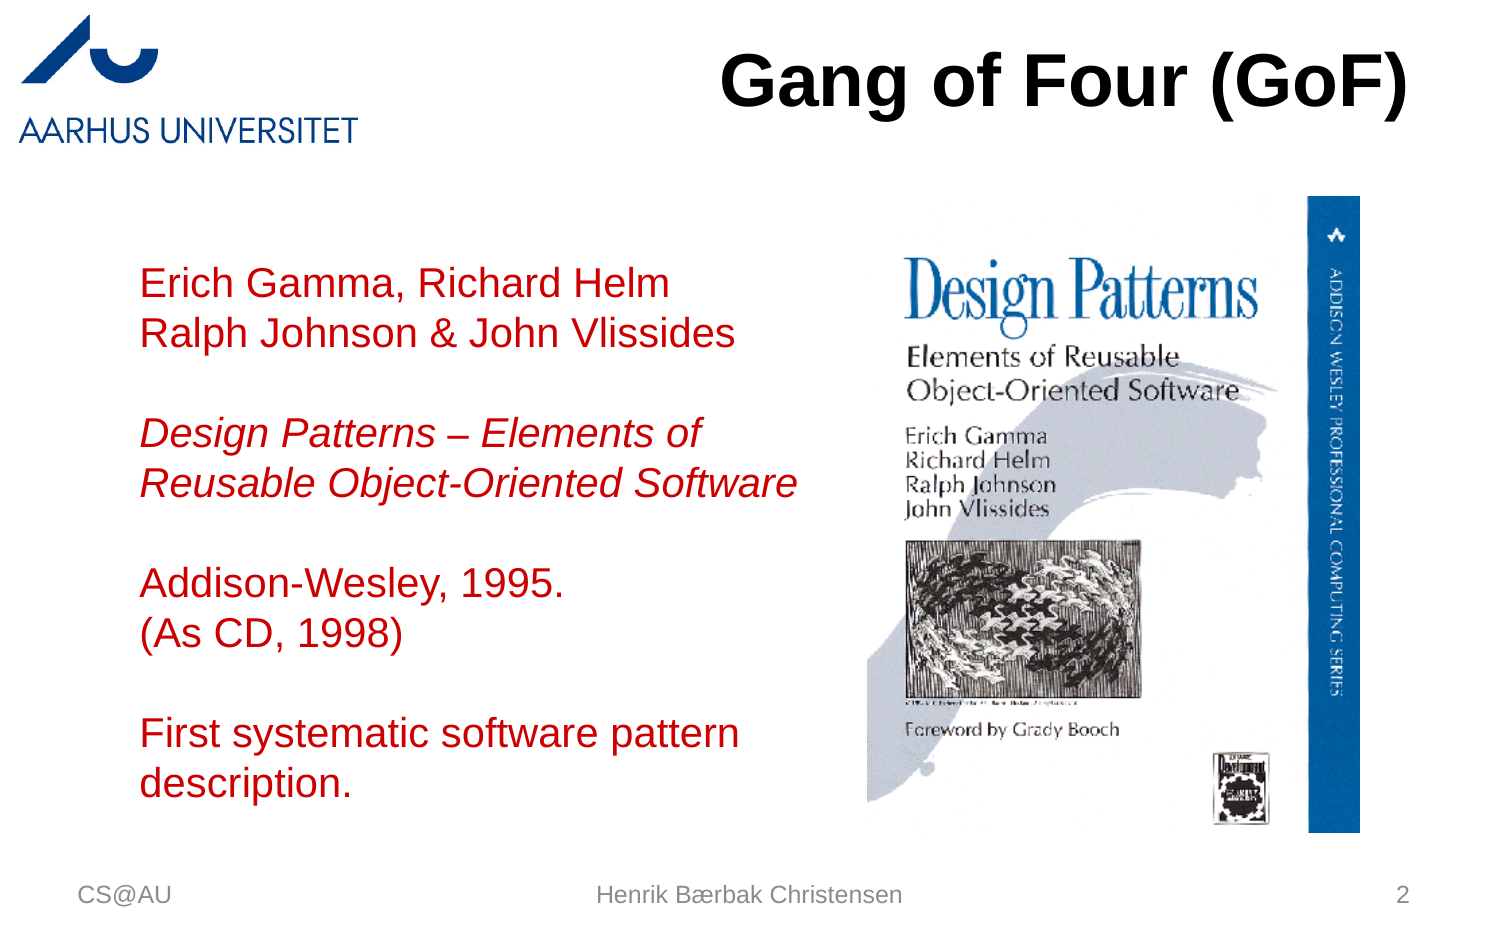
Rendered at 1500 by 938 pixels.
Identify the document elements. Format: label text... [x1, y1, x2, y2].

slide_number CS@AU [62, 868, 413, 919]
title Gang of Four (GoF) [75, 27, 1425, 125]
picture [14, 9, 358, 146]
footer Henrik Bærbak Christensen [512, 868, 988, 919]
text_box Erich Gamma, Richard Helm Ralph Johnson & John Vlissides Design Patterns – Elements of Reusable Object-Oriented Software Addison-Wesley, 1995. (As CD, 1998) First systematic software pattern description. [124, 248, 825, 814]
slide_number 2 [1074, 868, 1425, 919]
picture [867, 196, 1360, 833]
